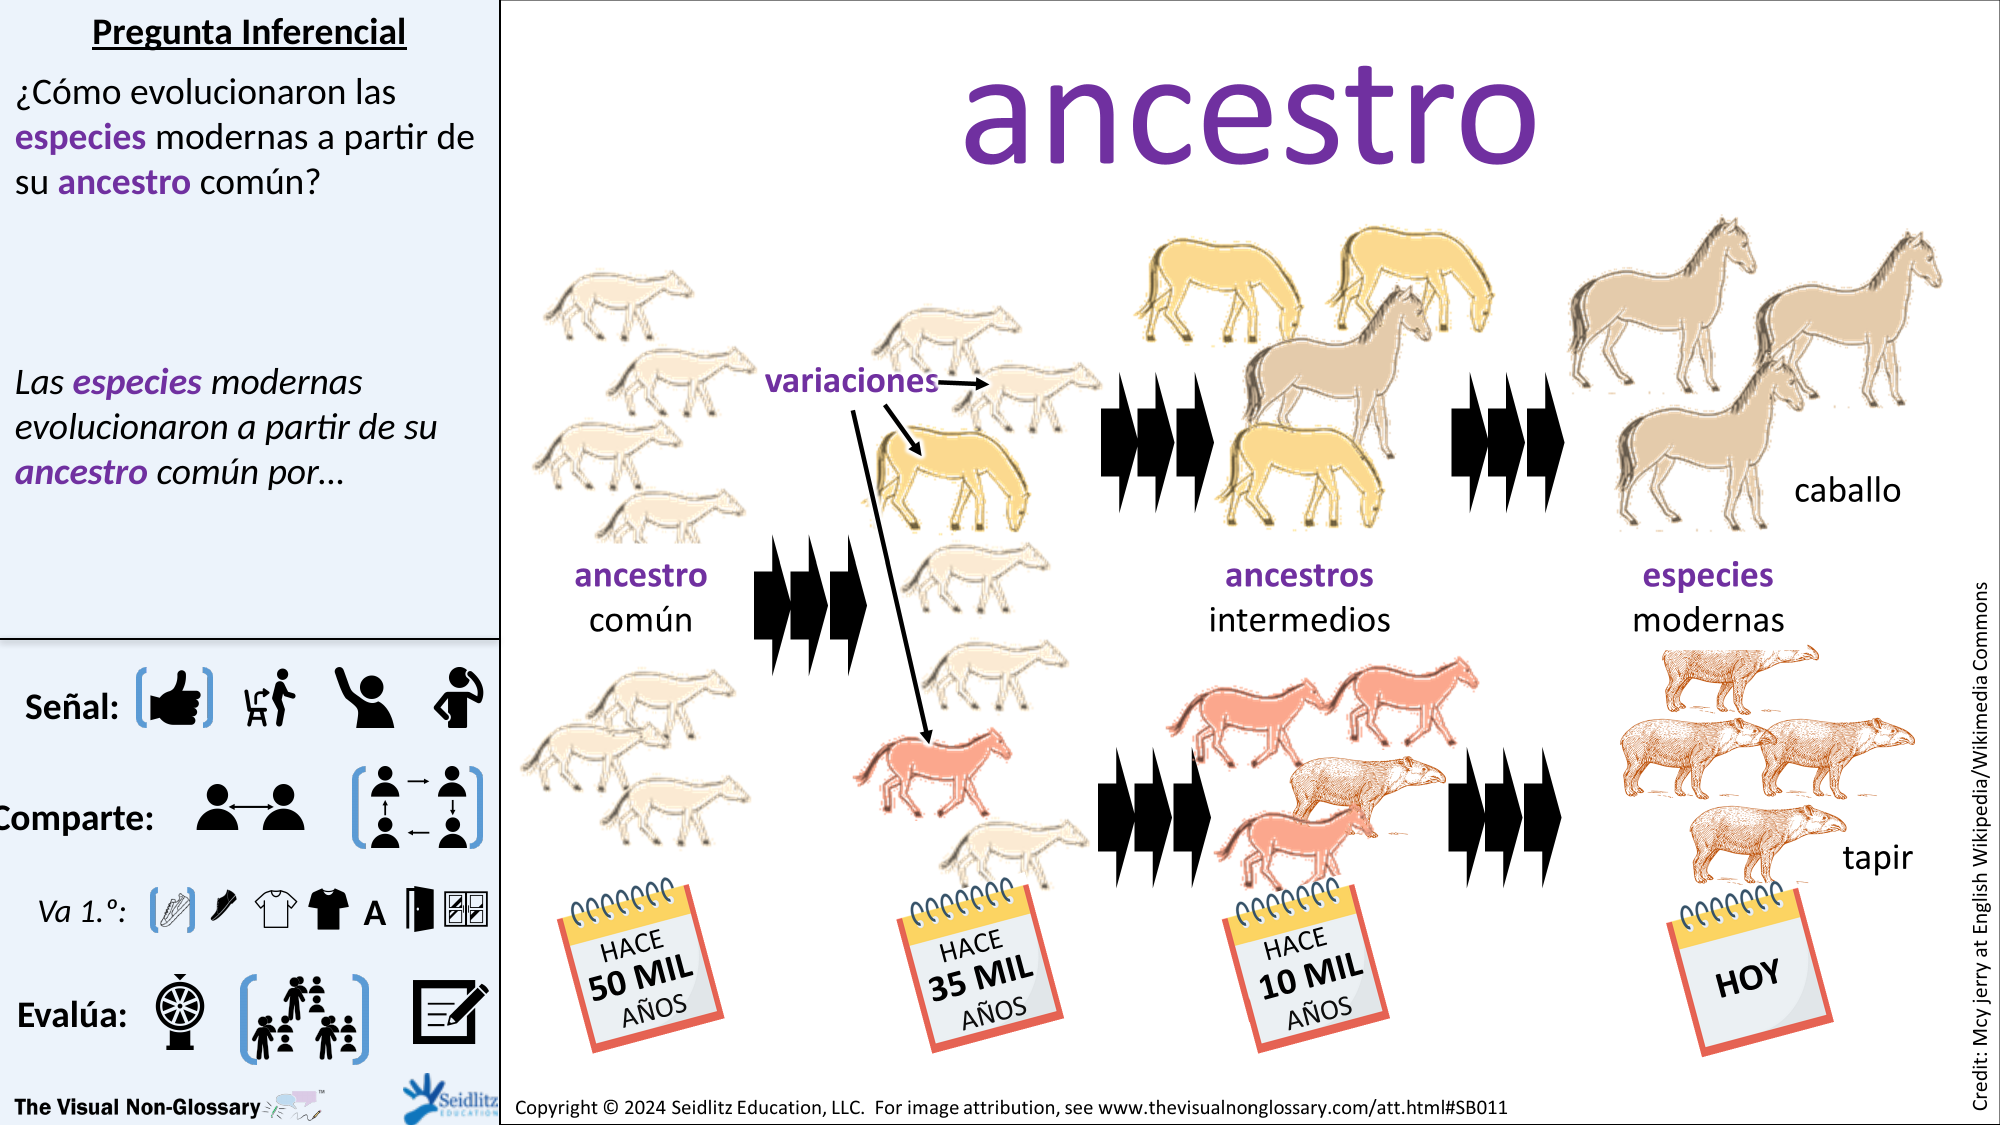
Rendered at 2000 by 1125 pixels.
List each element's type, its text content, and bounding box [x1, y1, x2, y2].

picture [428, 667, 490, 728]
picture [239, 667, 301, 728]
picture [397, 886, 490, 932]
picture [253, 886, 299, 932]
text_box Las especies modernas evolucionaron a partir de su ancestro común por… [0, 349, 494, 500]
text_box Señal: [10, 674, 135, 735]
text_box Evalúa: [2, 982, 137, 1043]
picture [403, 1073, 498, 1125]
picture [202, 886, 241, 925]
picture [194, 784, 307, 830]
picture [0, 1084, 328, 1125]
text_box Comparte: [0, 785, 170, 846]
text_box ¿Cómo evolucionaron las especies modernas a partir de su ancestro común? [0, 59, 494, 210]
picture [499, 0, 2000, 1125]
picture [413, 974, 490, 1051]
picture [239, 974, 370, 1066]
picture [142, 974, 218, 1051]
picture [305, 886, 352, 932]
text_box A [348, 880, 402, 941]
text_box Pregunta Inferencial [77, 0, 422, 59]
picture [334, 667, 395, 728]
picture [149, 886, 196, 934]
picture [352, 766, 484, 850]
picture [136, 667, 214, 728]
text_box Va 1.º: [22, 881, 143, 937]
